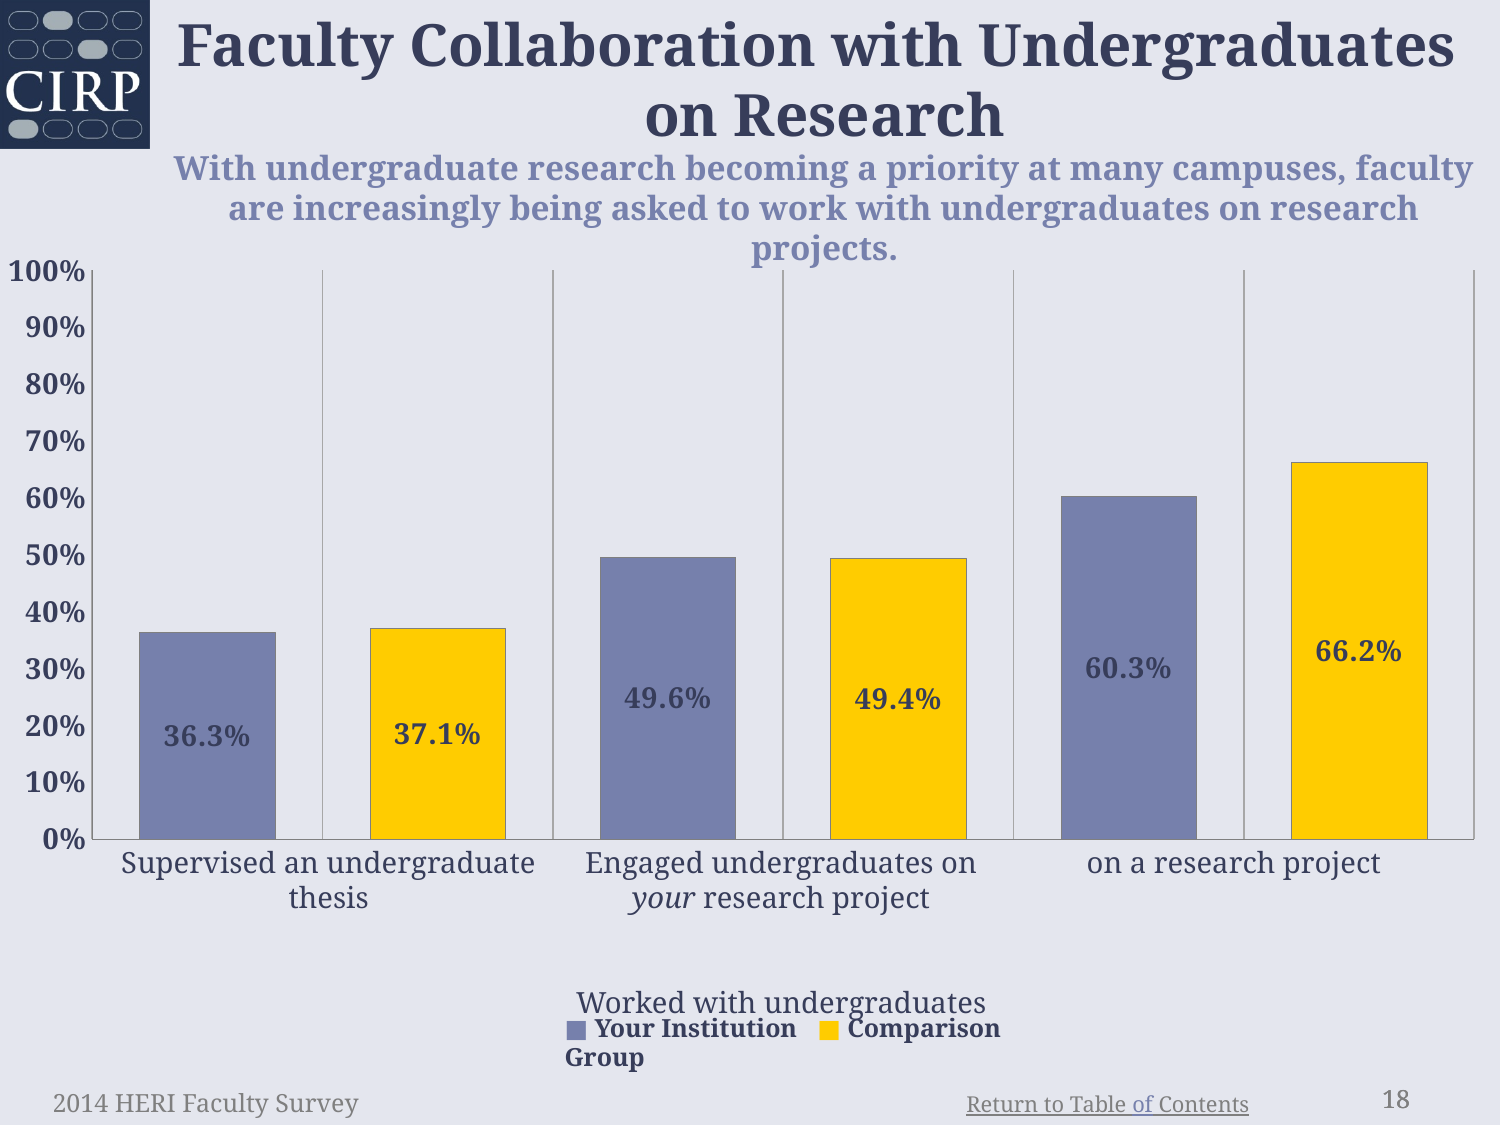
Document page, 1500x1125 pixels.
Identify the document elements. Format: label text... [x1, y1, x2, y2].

text_box ■ Your Institution ■ Comparison Group [549, 1038, 1063, 1080]
title Faculty Collaboration with Undergraduates on Research With undergraduate research becoming a priority at many campuses, faculty are increasingly being asked to work with undergraduates on research projects. [149, 24, 1500, 251]
slide_number 18 [1349, 1049, 1426, 1125]
picture [0, 0, 150, 149]
chart [8, 249, 1476, 863]
footer 2014 HERI Faculty Survey [37, 1049, 513, 1125]
text_box Supervised an undergraduate thesis Engaged undergraduates on your research project Worked with undergraduates on a research project [87, 871, 1475, 1038]
